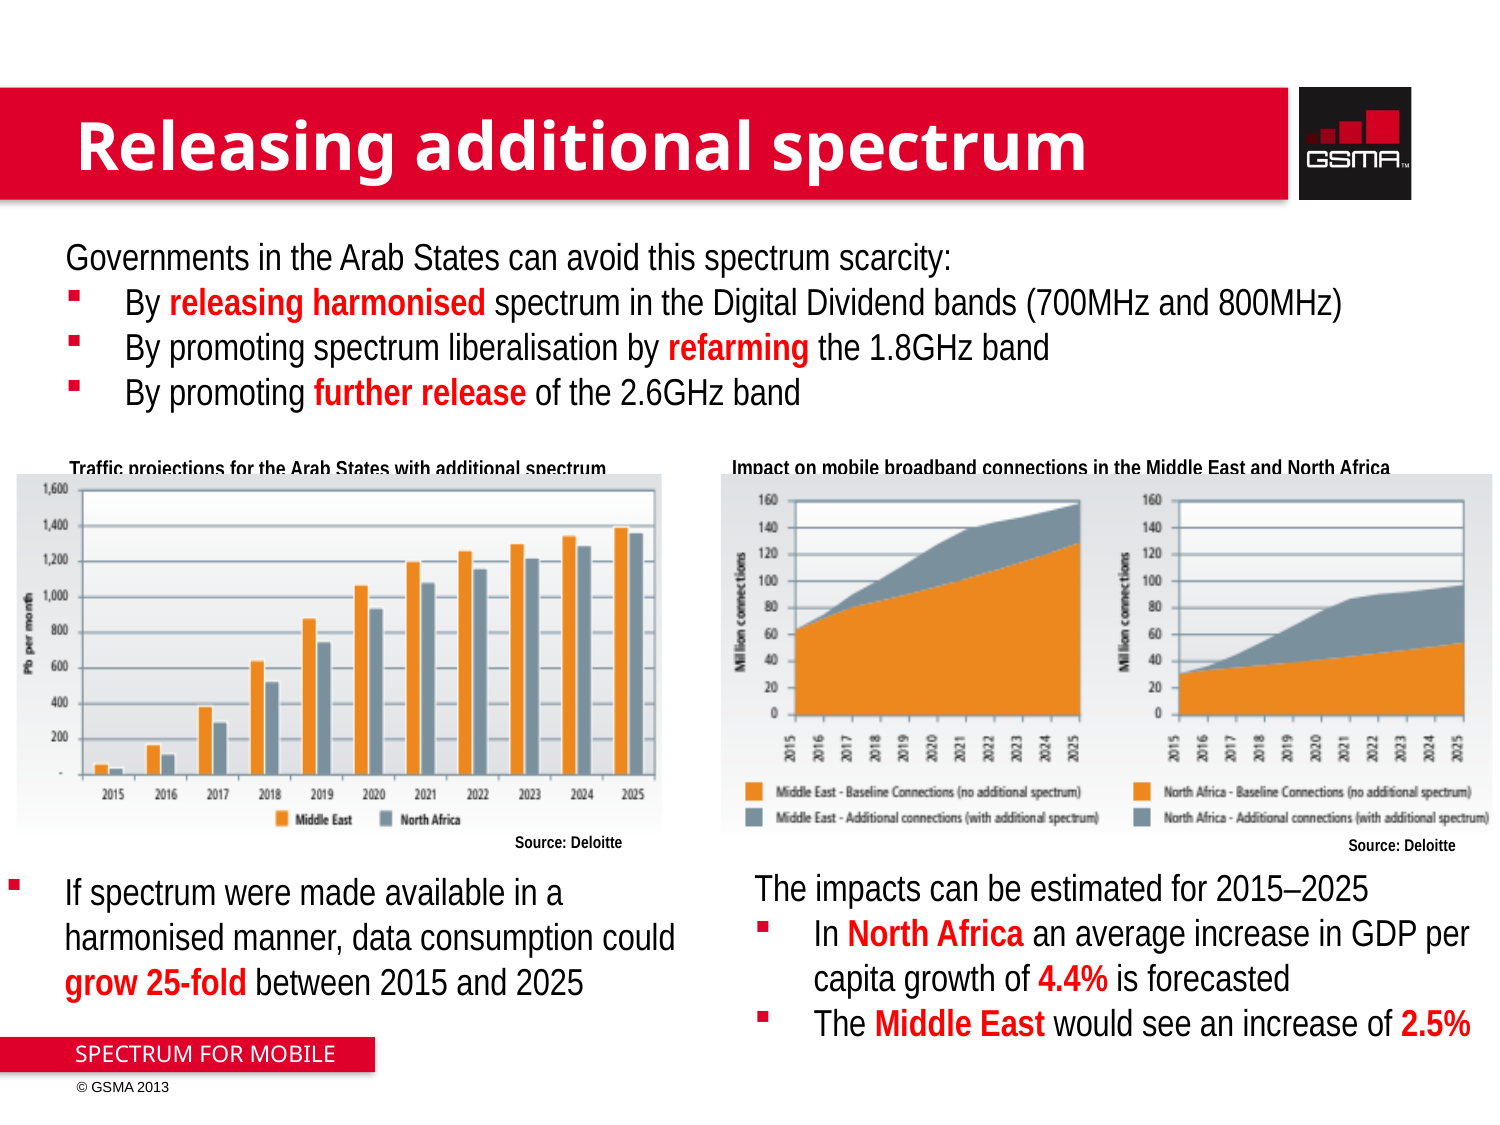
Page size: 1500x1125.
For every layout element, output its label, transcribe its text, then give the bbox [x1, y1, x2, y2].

picture [720, 474, 1493, 833]
picture [16, 474, 662, 833]
text_box If spectrum were made available in a harmonised manner, data consumption could grow 25-fold between 2015 and 2025 [5, 867, 681, 1037]
list Governments in the Arab States can avoid this spectrum scarcity: By releasing harmonised spectrum in the Digital Dividend bands (700MHz and 800MHz) By promoting spectrum liberalisation by refarming the 1.8GHz band By promoting further release of the 2.6GHz band [65, 232, 1371, 425]
text_box Source: Deloitte [1333, 841, 1472, 874]
text_box Traffic projections for the Arab States with additional spectrum [54, 442, 628, 473]
text_box Source: Deloitte [500, 841, 638, 871]
title Releasing additional spectrum [75, 87, 1289, 200]
picture [1299, 87, 1412, 200]
text_box Impact on mobile broadband connections in the Middle East and North Africa [717, 441, 1500, 502]
text_box The impacts can be estimated for 2015–2025 In North Africa an average increase in GDP per capita growth of 4.4% is forecasted The Middle East would see an increase of 2.5% [754, 863, 1477, 1093]
